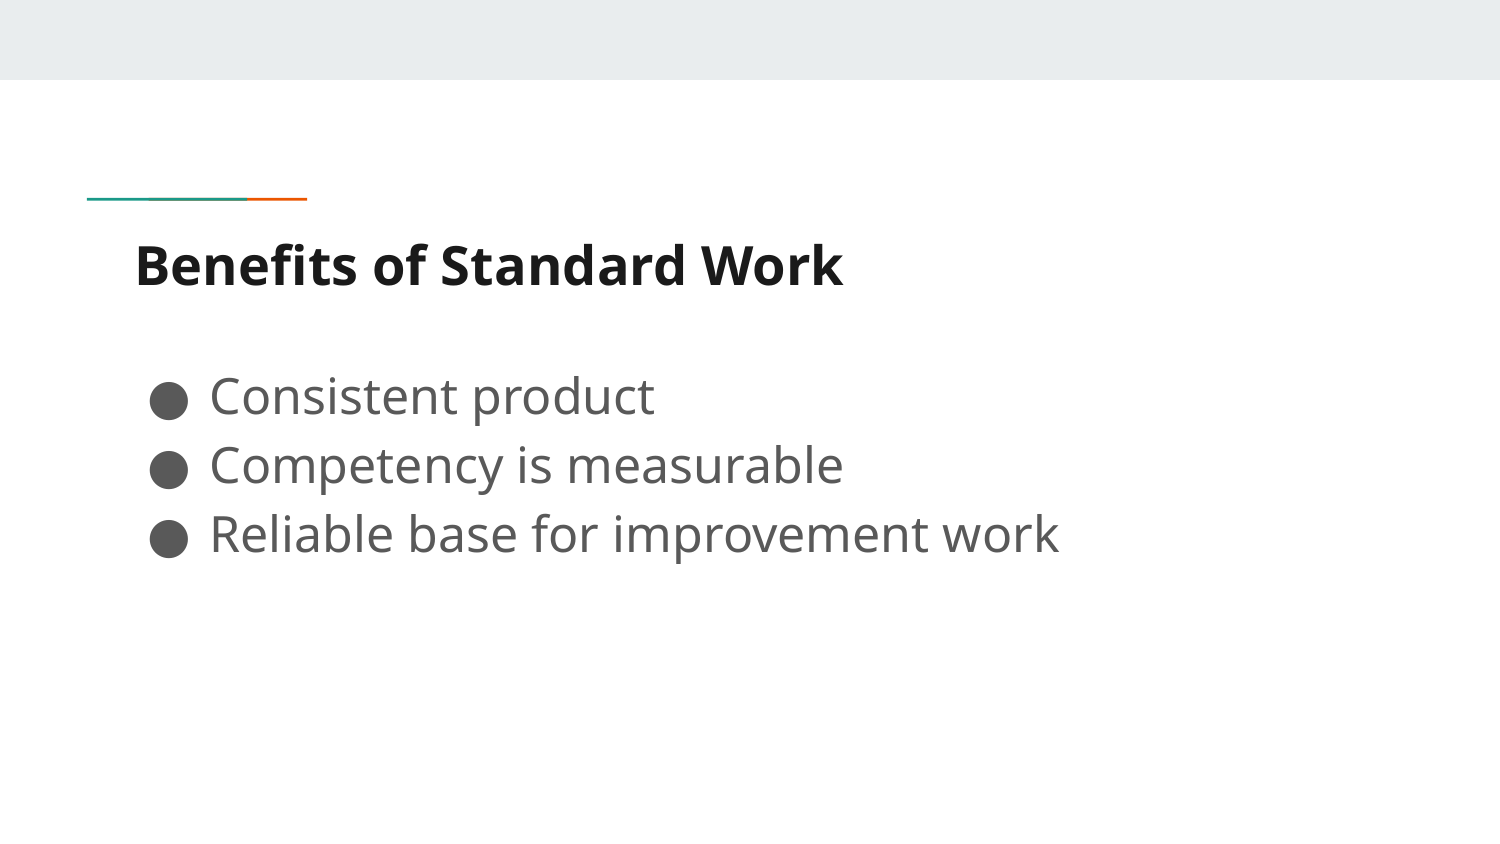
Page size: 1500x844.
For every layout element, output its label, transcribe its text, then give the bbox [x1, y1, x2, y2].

title Benefits of Standard Work [119, 216, 1381, 305]
list Consistent product Competency is measurable Reliable base for improvement work [119, 341, 1381, 712]
